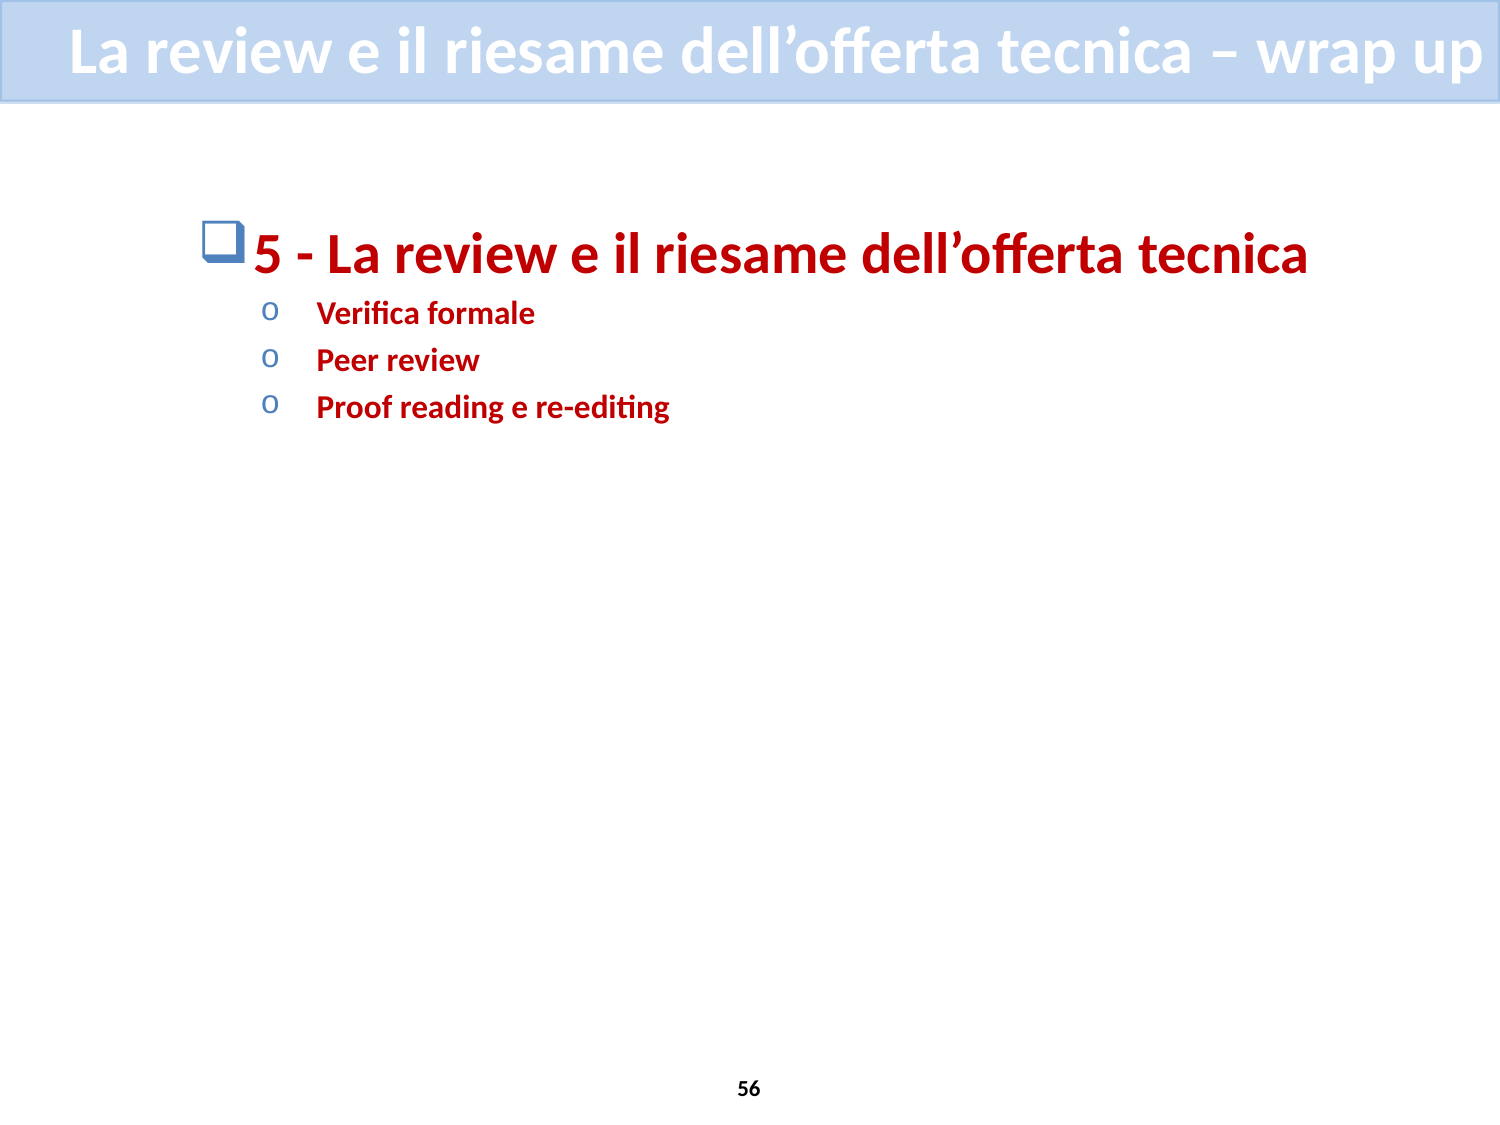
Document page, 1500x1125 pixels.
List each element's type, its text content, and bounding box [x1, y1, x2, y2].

text_box 56 [573, 1057, 924, 1118]
text_box La review e il riesame dell’offerta tecnica – wrap up [0, 0, 1500, 95]
text_box 5 - La review e il riesame dell’offerta tecnica Verifica formale Peer review Proof reading e re-editing [182, 172, 1472, 563]
